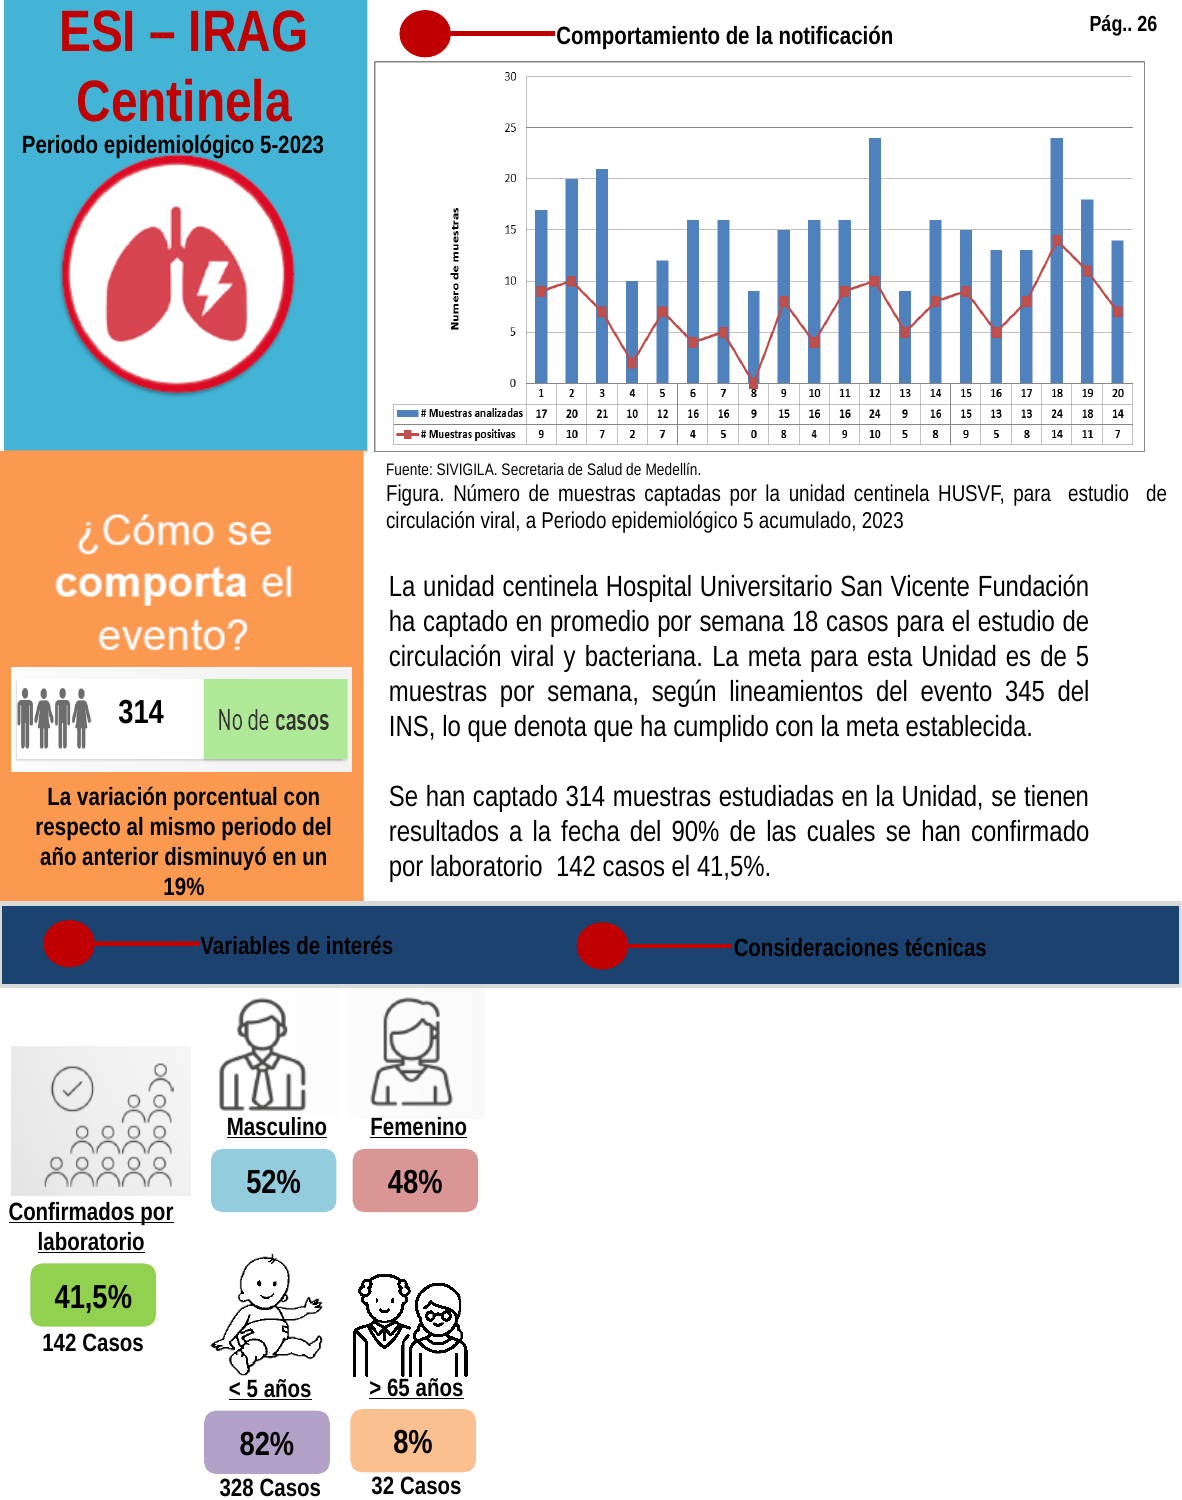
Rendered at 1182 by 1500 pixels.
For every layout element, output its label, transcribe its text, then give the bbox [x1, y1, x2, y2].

picture [374, 61, 1145, 452]
picture [11, 1046, 191, 1188]
picture [199, 1247, 337, 1364]
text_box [169, 1364, 312, 1500]
text_box Pág.. 26 [1074, 2, 1182, 43]
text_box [172, 1103, 312, 1245]
picture [0, 0, 368, 901]
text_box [317, 1103, 520, 1248]
picture [348, 988, 485, 1103]
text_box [401, 12, 968, 58]
text_box Fuente: SIVIGILA. Secretaria de Salud de Medellín. Figura. Número de muestras captadas por la unidad centinela HUSVF, para estudio de circulación viral, a Periodo epidemiológico 5 acumulado, 2023 [371, 451, 1182, 569]
text_box [0, 901, 1182, 988]
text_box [315, 1363, 518, 1500]
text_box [11, 666, 352, 772]
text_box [578, 924, 1145, 971]
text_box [0, 1188, 195, 1365]
text_box La unidad centinela Hospital Universitario San Vicente Fundación ha captado en promedio por semana 18 casos para el estudio de circulación viral y bacteriana. La meta para esta Unidad es de 5 muestras por semana, según lineamientos del evento 345 del INS, lo que denota que ha cumplido con la meta establecida. Se han captado 314 muestras estudiadas en la Unidad, se tienen resultados a la fecha del 90% de las cuales se han confirmado por laboratorio 142 casos el 41,5%. [374, 560, 1105, 890]
picture [343, 1262, 469, 1363]
picture [207, 988, 341, 1117]
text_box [45, 921, 612, 968]
